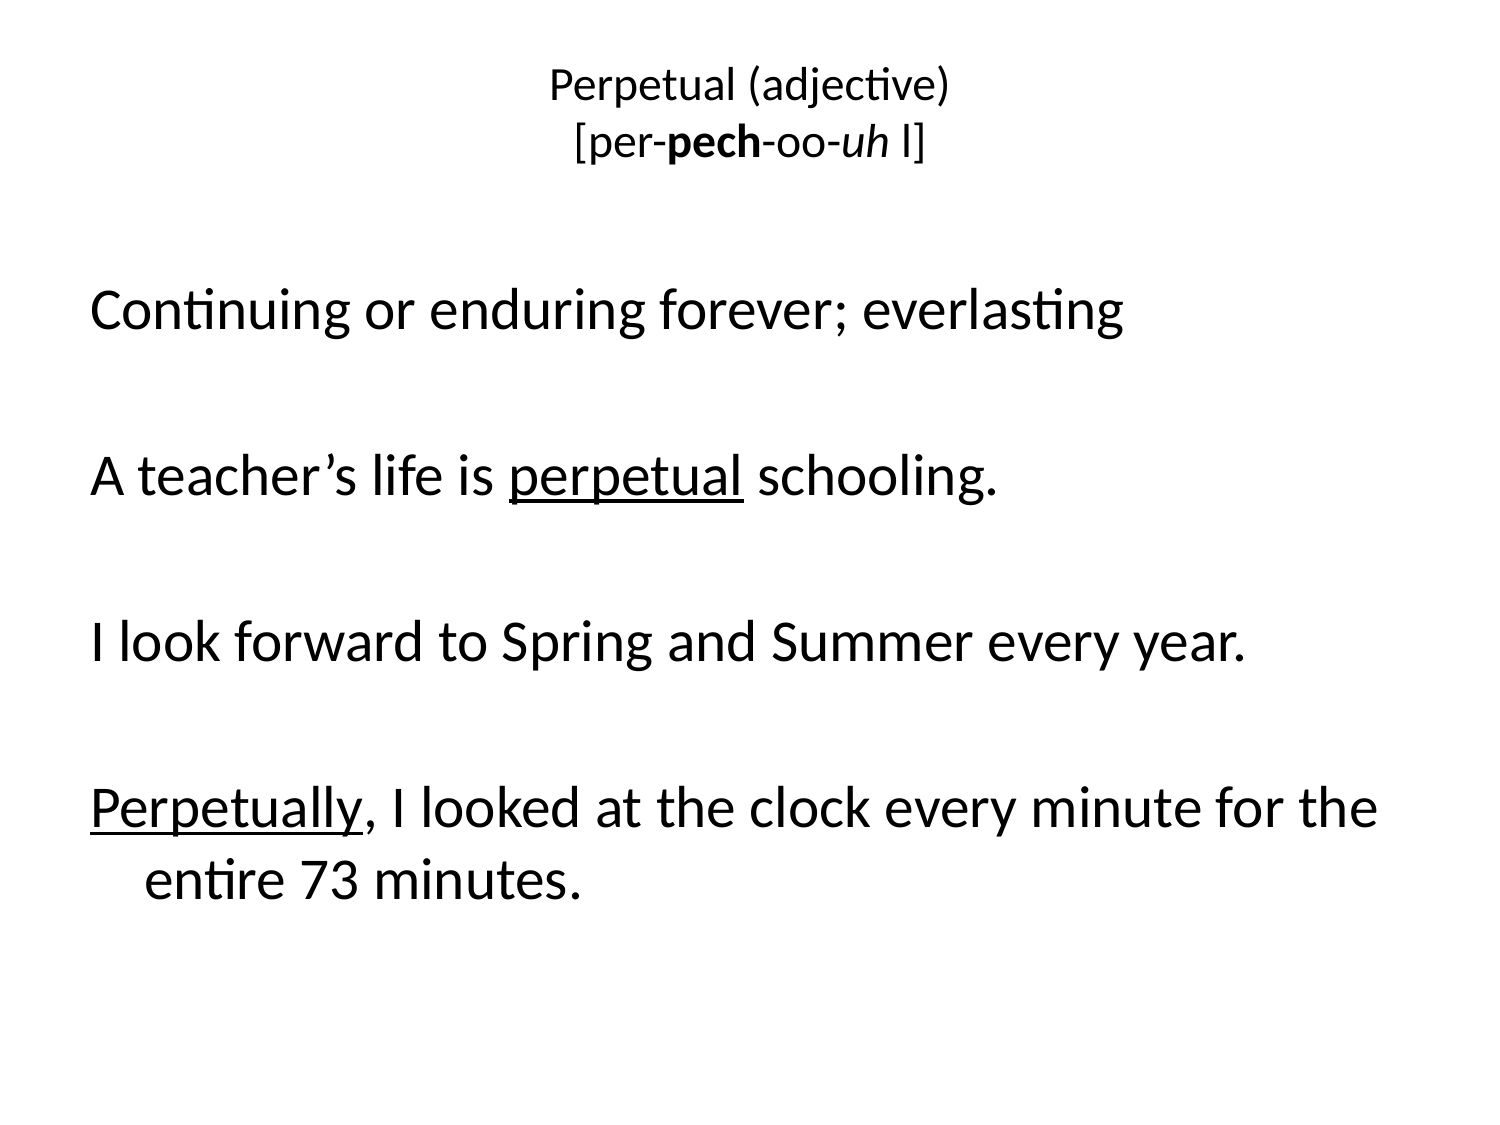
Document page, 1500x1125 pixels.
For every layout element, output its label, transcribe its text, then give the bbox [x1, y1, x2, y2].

title Perpetual (adjective) [per-pech-oo-uh l] [75, 45, 1425, 233]
list Continuing or enduring forever; everlasting A teacher’s life is perpetual schooling. I look forward to Spring and Summer every year. Perpetually, I looked at the clock every minute for the entire 73 minutes. [75, 262, 1425, 1005]
